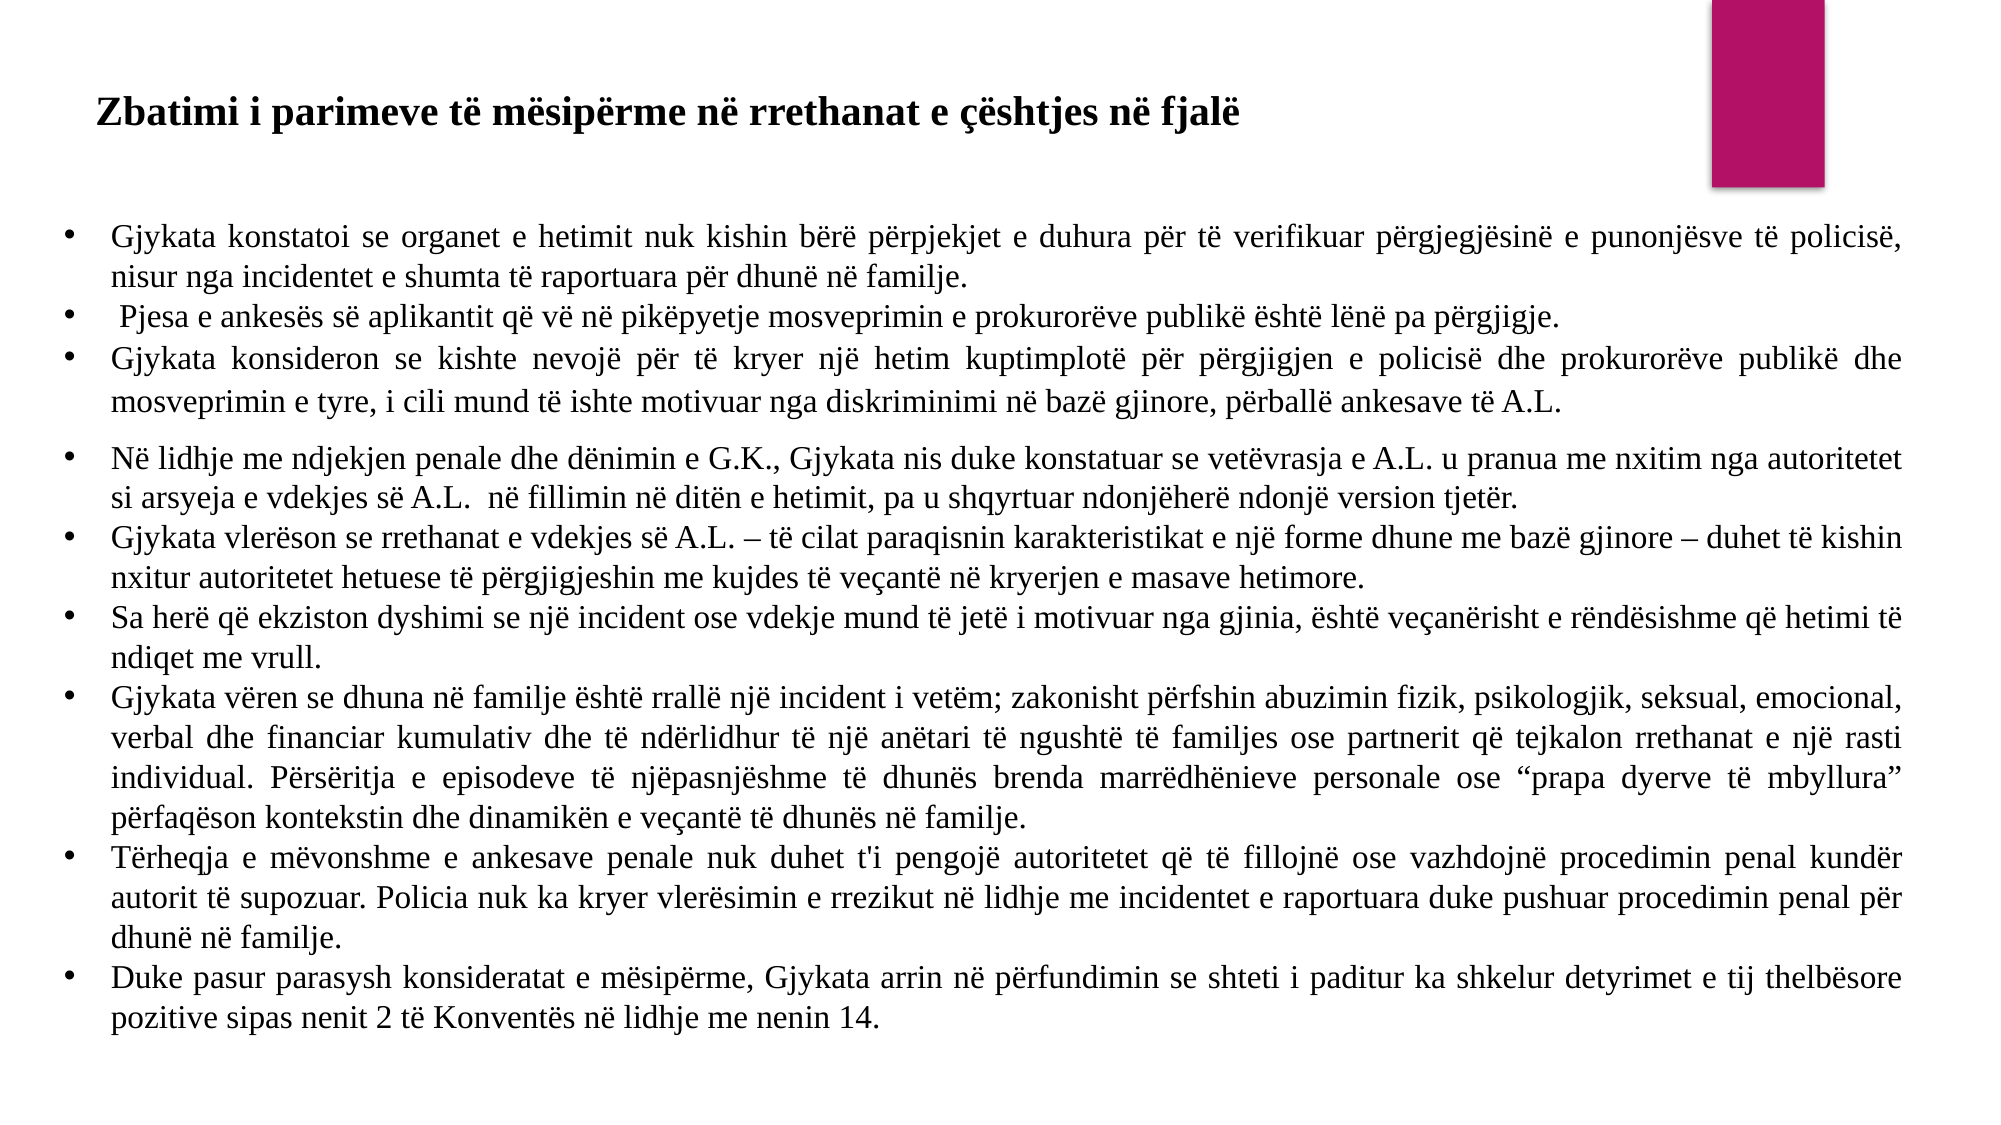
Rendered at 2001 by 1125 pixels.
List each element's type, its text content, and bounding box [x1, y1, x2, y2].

text_box Zbatimi i parimeve të mësipërme në rrethanat e çështjes në fjalë [80, 72, 1982, 142]
text_box Gjykata konstatoi se organet e hetimit nuk kishin bërë përpjekjet e duhura për të verifikuar përgjegjësinë e punonjësve të policisë, nisur nga incidentet e shumta të raportuara për dhunë në familje. Pjesa e ankesës së aplikantit që vë në pikëpyetje mosveprimin e prokurorëve publikë është lënë pa përgjigje. Gjykata konsideron se kishte nevojë për të kryer një hetim kuptimplotë për përgjigjen e policisë dhe prokurorëve publikë dhe mosveprimin e tyre, i cili mund të ishte motivuar nga diskriminimi në bazë gjinore, përballë ankesave të A.L. Në lidhje me ndjekjen penale dhe dënimin e G.K., Gjykata nis duke konstatuar se vetëvrasja e A.L. u pranua me nxitim nga autoritetet si arsyeja e vdekjes së A.L. në fillimin në ditën e hetimit, pa u shqyrtuar ndonjëherë ndonjë version tjetër. Gjykata vlerëson se rrethanat e vdekjes së A.L. – të cilat paraqisnin karakteristikat e një forme dhune me bazë gjinore – duhet të kishin nxitur autoritetet hetuese të përgjigjeshin me kujdes të veçantë në kryerjen e masave hetimore. Sa herë që ekziston dyshimi se një incident ose vdekje mund të jetë i motivuar nga gjinia, është veçanërisht e rëndësishme që hetimi të ndiqet me vrull. Gjykata vëren se dhuna në familje është rrallë një incident i vetëm; zakonisht përfshin abuzimin fizik, psikologjik, seksual, emocional, verbal dhe financiar kumulativ dhe të ndërlidhur të një anëtari të ngushtë të familjes ose partnerit që tejkalon rrethanat e një rasti individual. Përsëritja e episodeve të njëpasnjëshme të dhunës brenda marrëdhënieve personale ose “prapa dyerve të mbyllura” përfaqëson kontekstin dhe dinamikën e veçantë të dhunës në familje. Tërheqja e mëvonshme e ankesave penale nuk duhet t'i pengojë autoritetet që të fillojnë ose vazhdojnë procedimin penal kundër autorit të supozuar. Policia nuk ka kryer vlerësimin e rrezikut në lidhje me incidentet e raportuara duke pushuar procedimin penal për dhunë në familje. Duke pasur parasysh konsideratat e mësipërme, Gjykata arrin në përfundimin se shteti i paditur ka shkelur detyrimet e tij thelbësore pozitive sipas nenit 2 të Konventës në lidhje me nenin 14. [49, 206, 1921, 1042]
